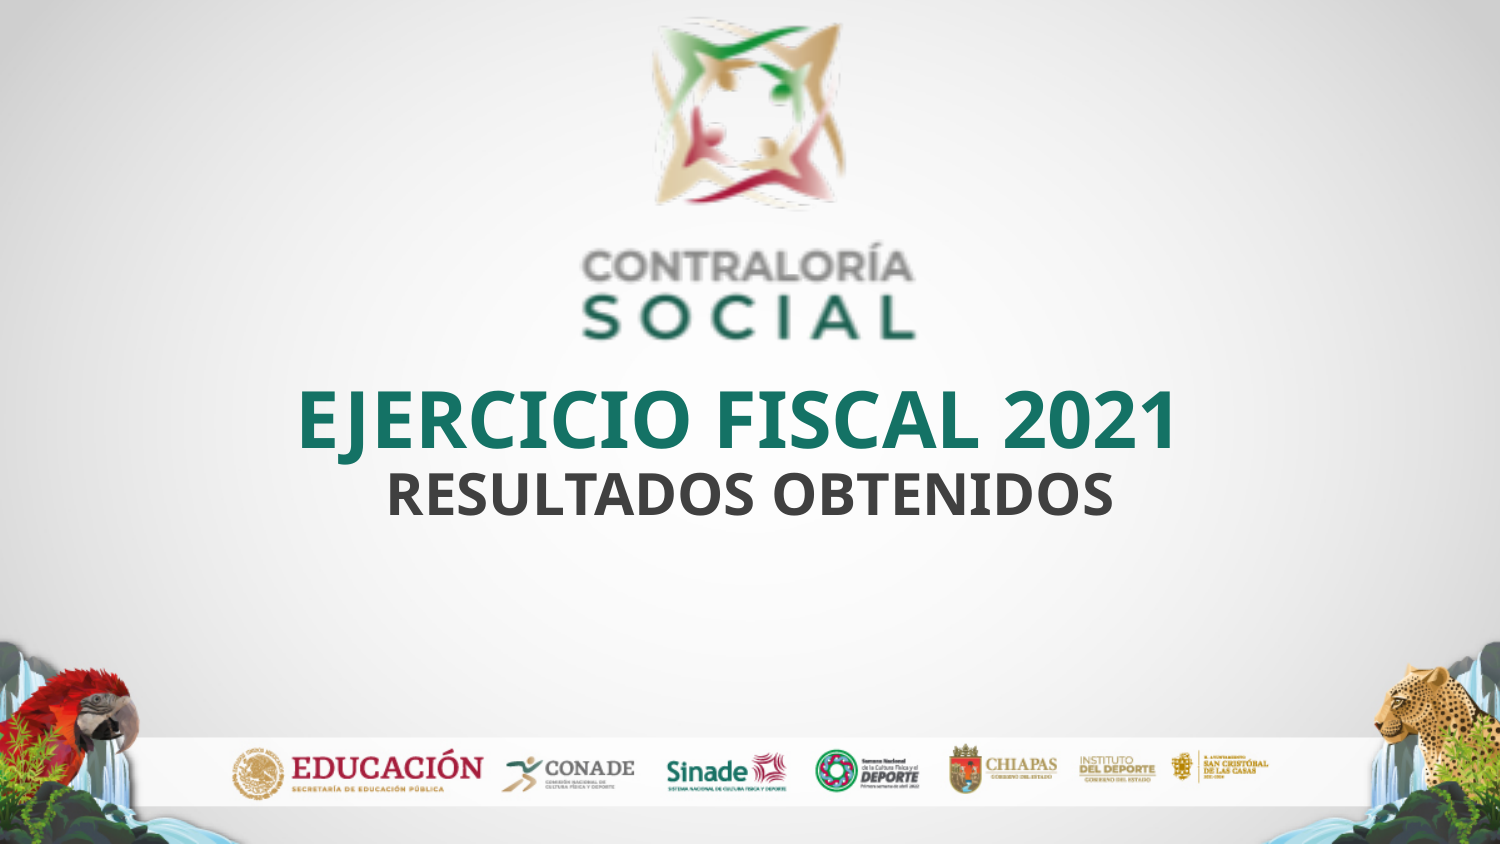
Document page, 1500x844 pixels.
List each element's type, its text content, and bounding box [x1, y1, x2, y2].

picture [0, 0, 1500, 844]
title EJERCICIO FISCAL 2021 [112, 325, 1388, 507]
subtitle RESULTADOS OBTENIDOS [225, 450, 1275, 666]
